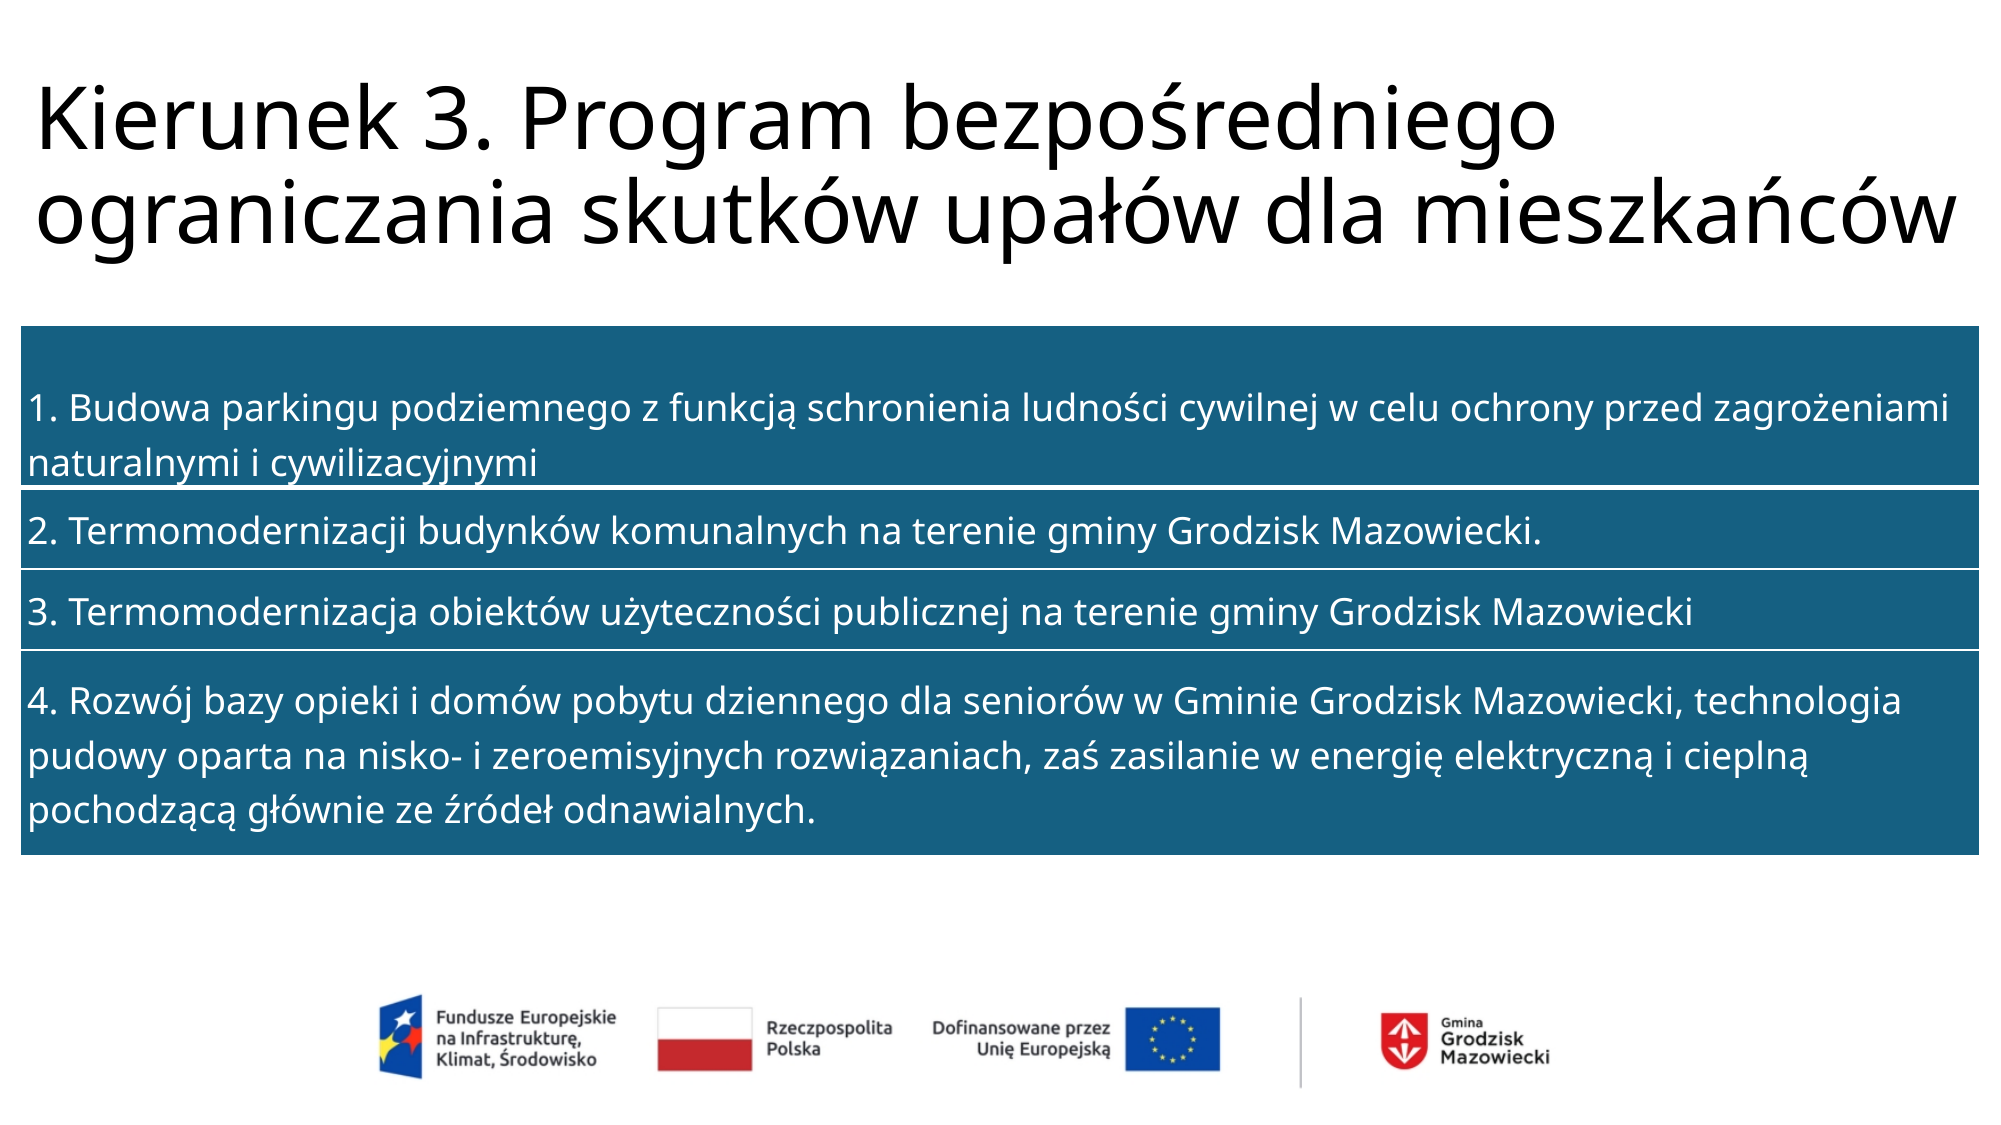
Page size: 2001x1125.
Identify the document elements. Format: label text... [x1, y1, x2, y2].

title Kierunek 3. Program bezpośredniego ograniczania skutków upałów dla mieszkańców [19, 59, 1981, 278]
table_cell 2. Termomodernizacji budynków komunalnych na terenie gminy Grodzisk Mazowiecki. [21, 490, 1979, 568]
picture [264, 956, 1736, 1115]
table_header 1. Budowa parkingu podziemnego z funkcją schronienia ludności cywilnej w celu ochrony przed zagrożeniami naturalnymi i cywilizacyjnymi [21, 326, 1979, 485]
table_cell 3. Termomodernizacja obiektów użyteczności publicznej na terenie gminy Grodzisk Mazowiecki [21, 570, 1979, 649]
table_cell 4. Rozwój bazy opieki i domów pobytu dziennego dla seniorów w Gminie Grodzisk Mazowiecki, technologia pudowy oparta na nisko- i zeroemisyjnych rozwiązaniach, zaś zasilanie w energię elektryczną i cieplną pochodzącą głównie ze źródeł odnawialnych. [21, 651, 1979, 855]
